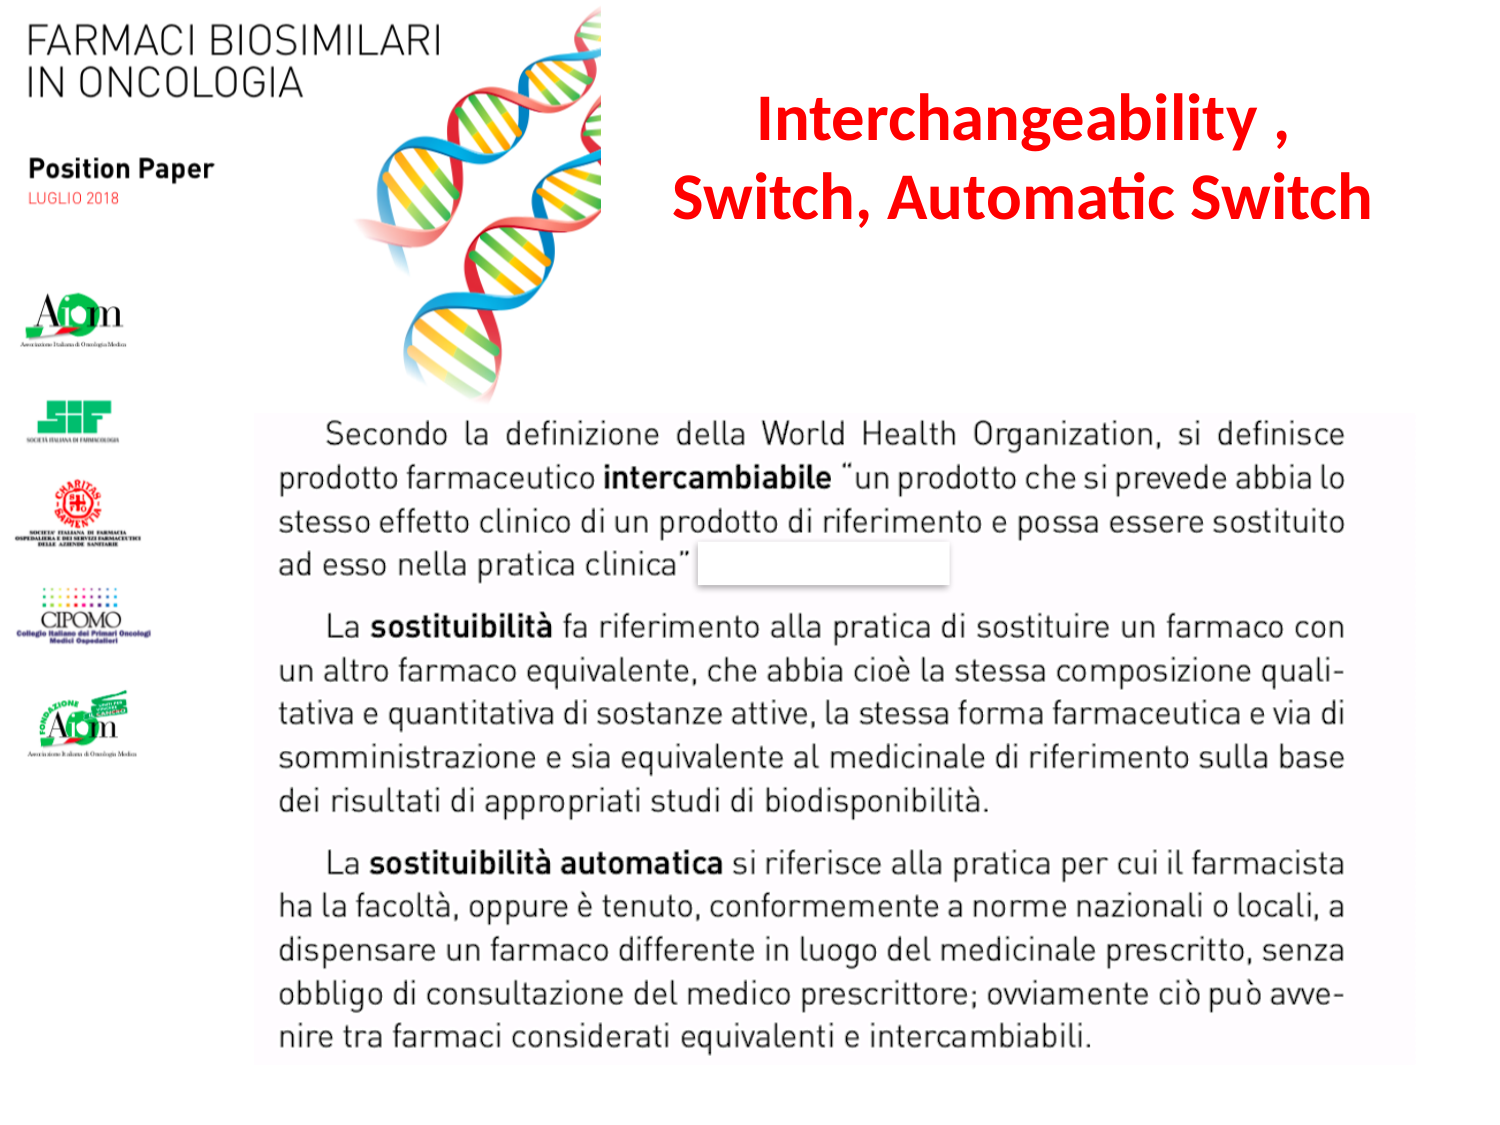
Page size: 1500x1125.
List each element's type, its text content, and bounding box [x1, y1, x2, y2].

picture [0, 0, 601, 768]
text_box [254, 413, 1417, 1065]
text_box Interchangeability , Switch, Automatic Switch [652, 66, 1395, 241]
